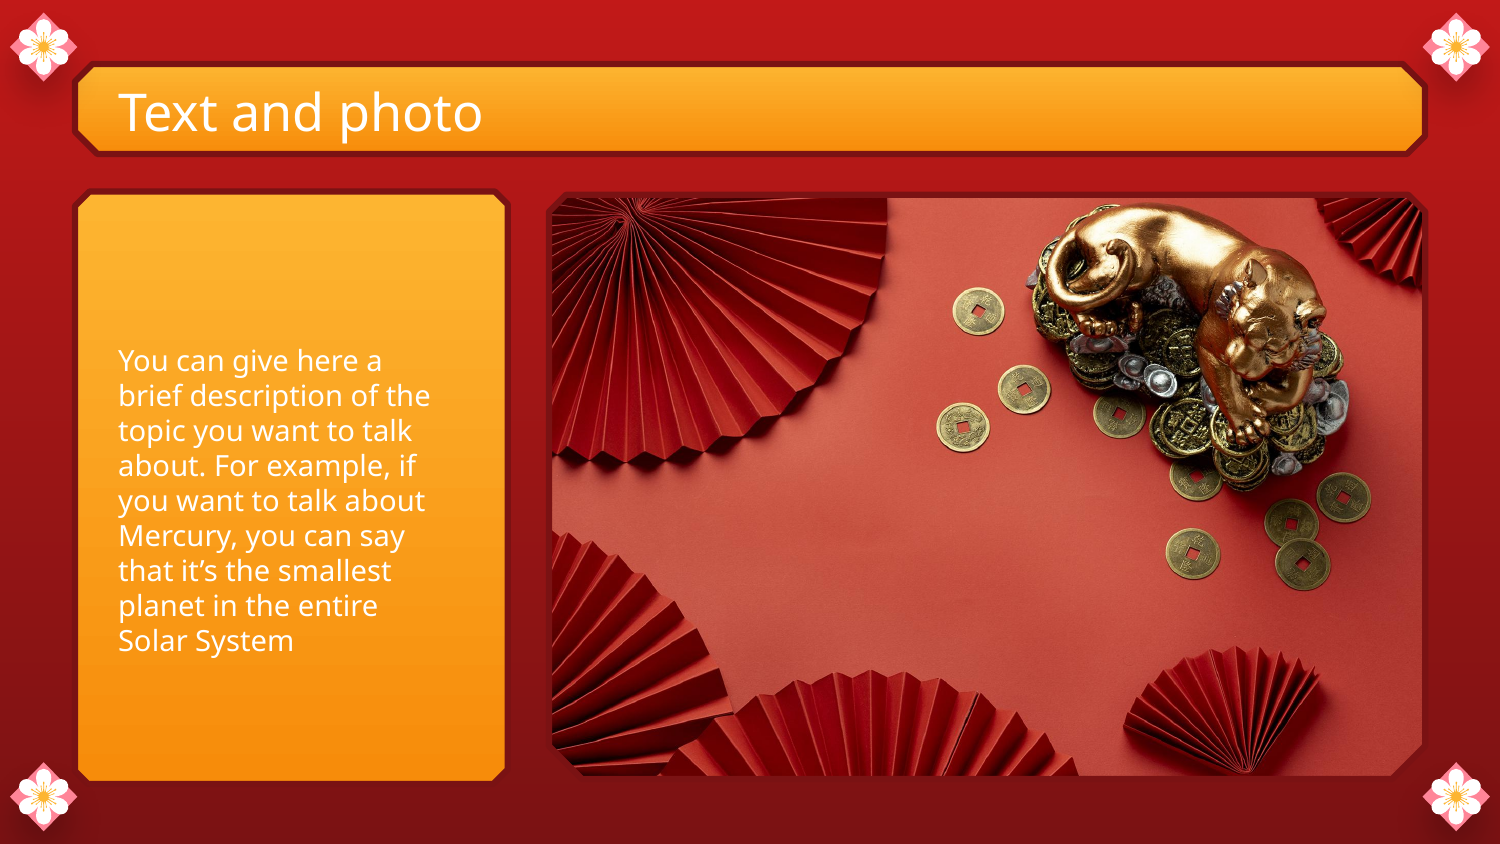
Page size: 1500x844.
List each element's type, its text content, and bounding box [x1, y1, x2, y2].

picture [548, 194, 1426, 780]
title Text and photo [118, 78, 1382, 139]
subtitle You can give here a brief description of the topic you want to talk about. For example, if you want to talk about Mercury, you can say that it’s the smallest planet in the entire Solar System [118, 334, 434, 635]
